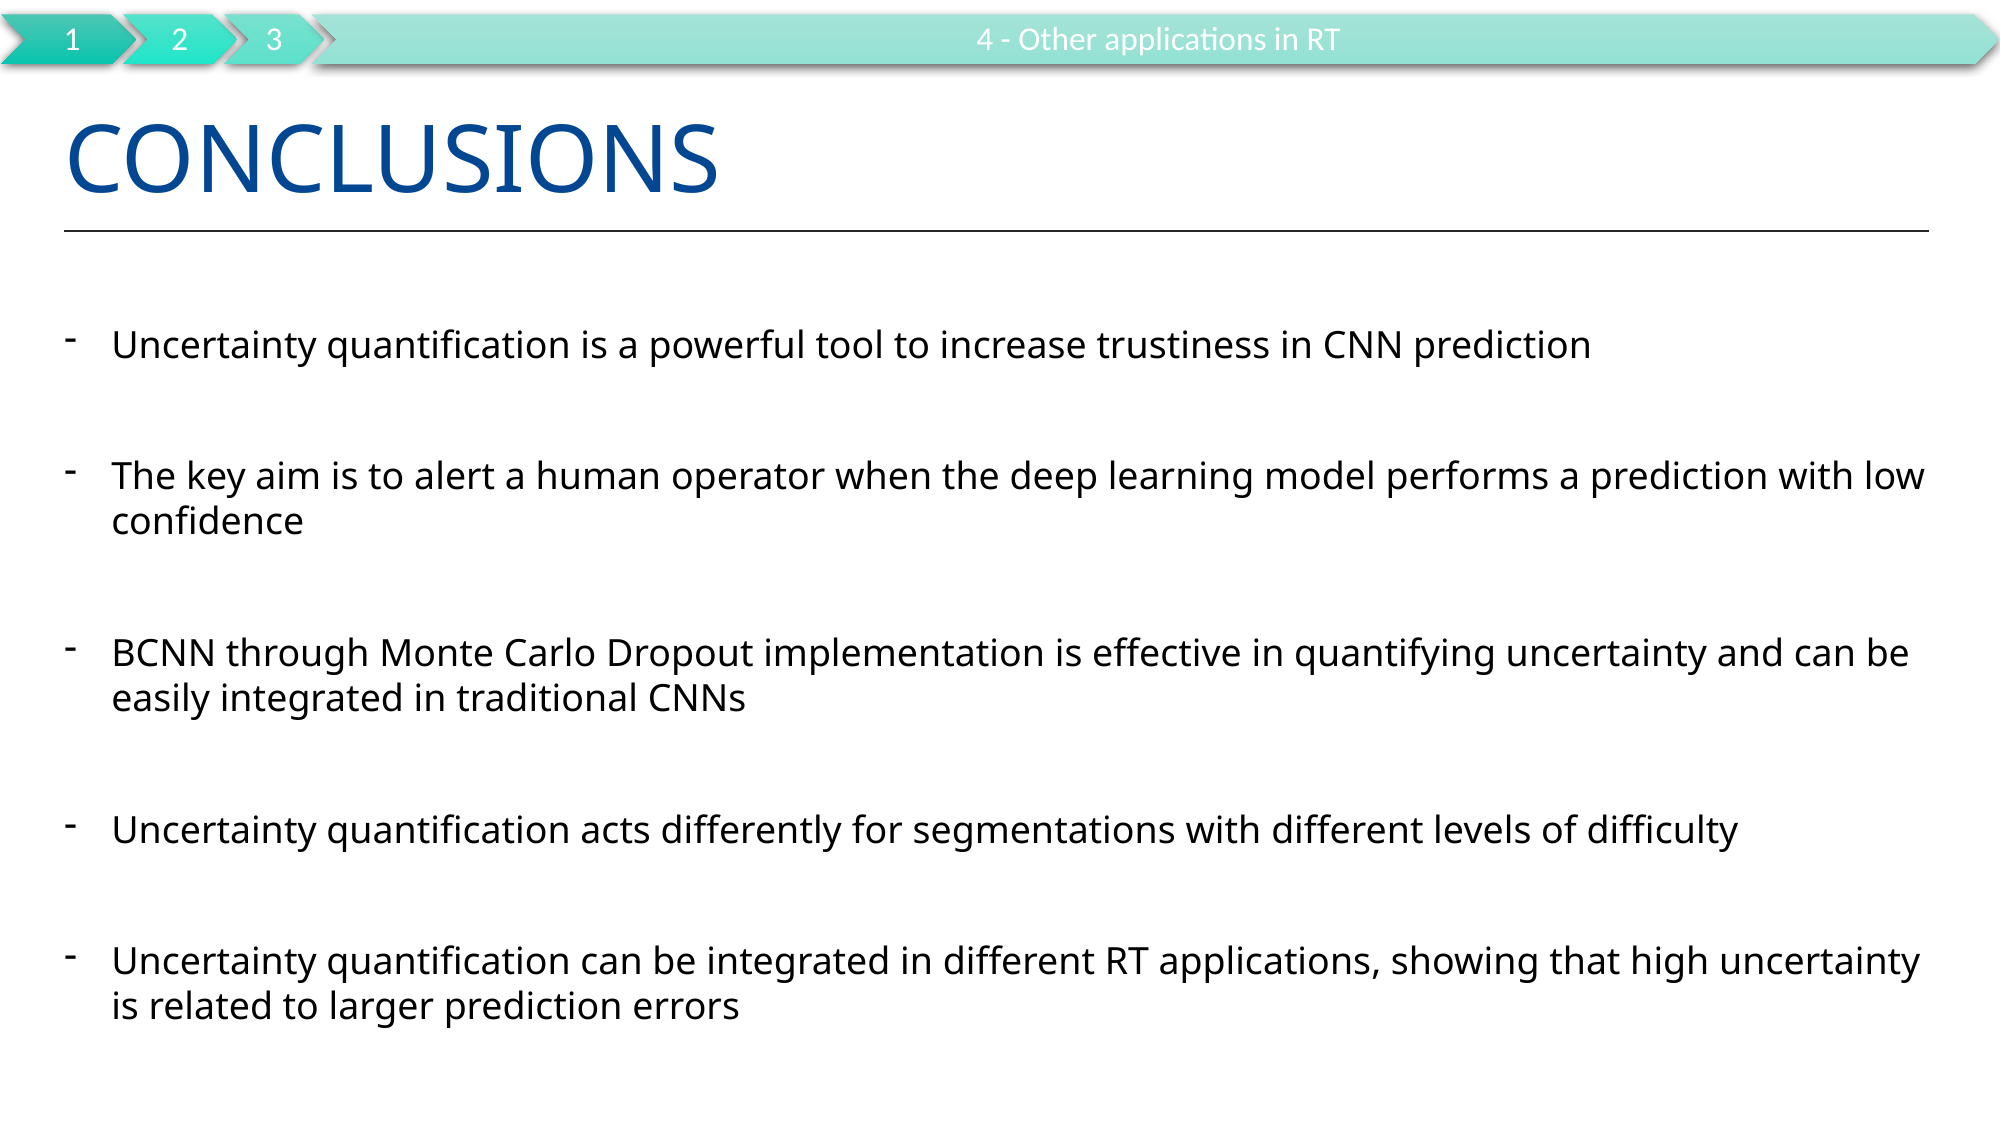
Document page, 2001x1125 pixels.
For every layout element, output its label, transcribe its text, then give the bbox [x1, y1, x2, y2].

title Conclusions [64, 83, 1930, 221]
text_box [0, 0, 2000, 83]
list Uncertainty quantification is a powerful tool to increase trustiness in CNN prediction The key aim is to alert a human operator when the deep learning model performs a prediction with low conﬁdence BCNN through Monte Carlo Dropout implementation is effective in quantifying uncertainty and can be easily integrated in traditional CNNs Uncertainty quantification acts differently for segmentations with different levels of difficulty Uncertainty quantification can be integrated in different RT applications, showing that high uncertainty is related to larger prediction errors [64, 247, 1930, 1043]
